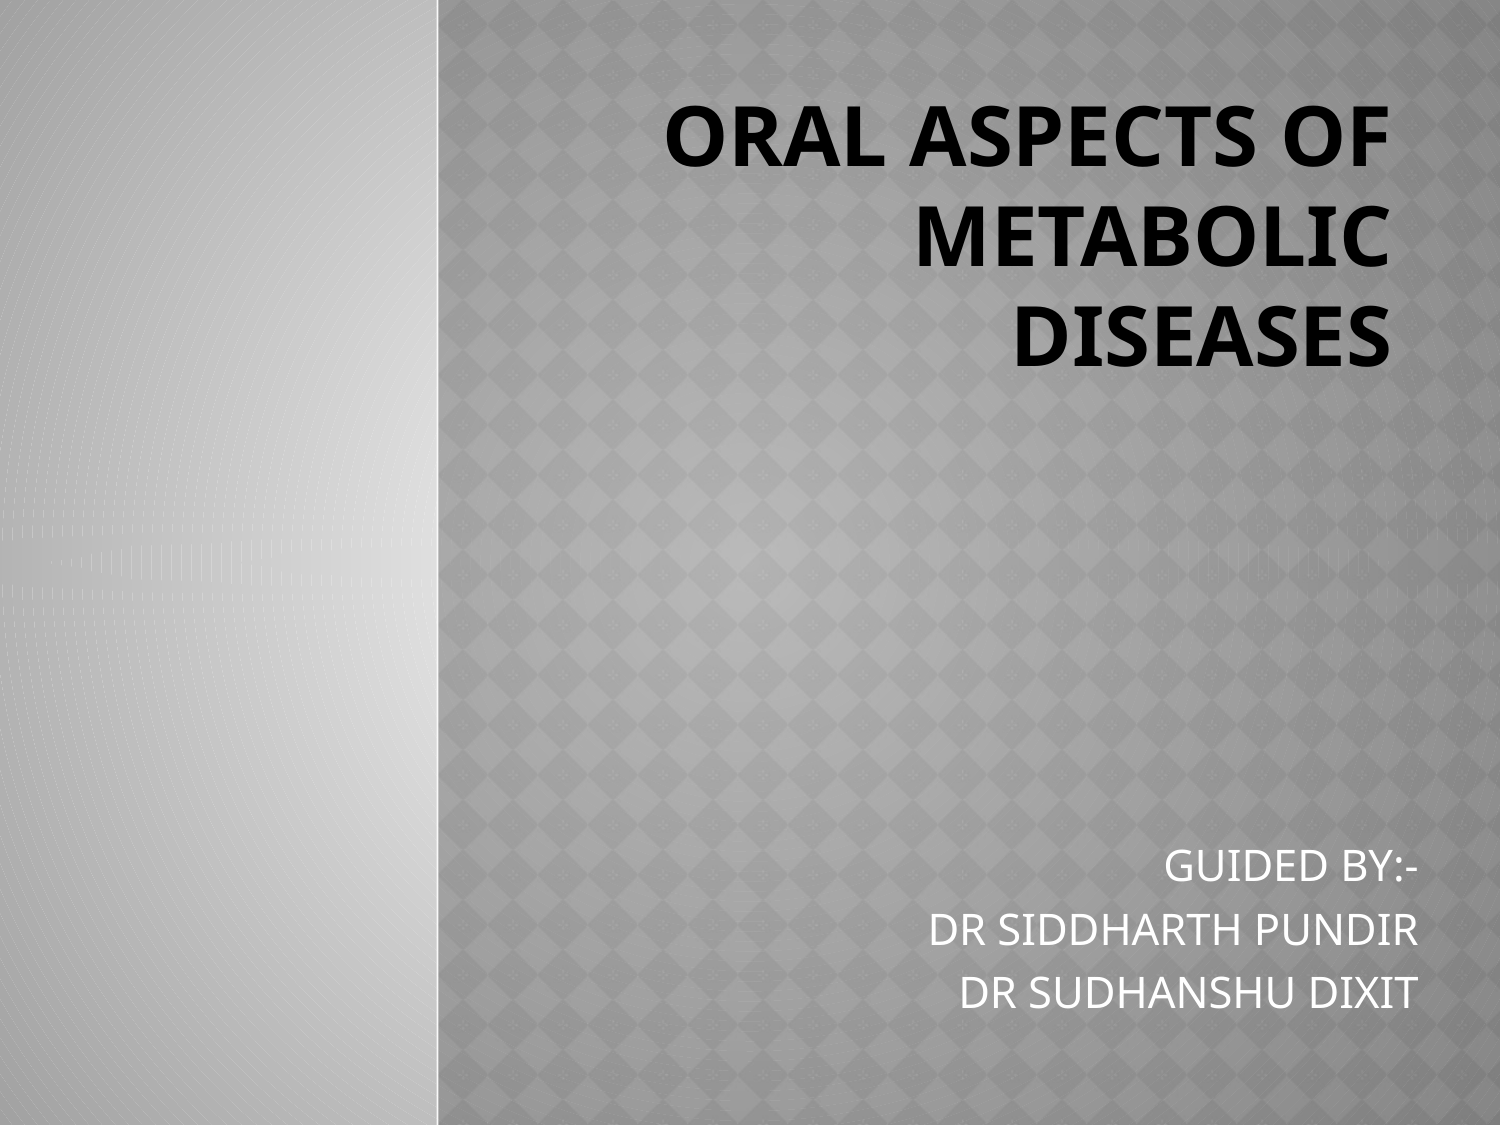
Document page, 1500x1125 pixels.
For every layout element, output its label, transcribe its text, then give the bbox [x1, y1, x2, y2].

subtitle GUIDED BY:- DR SIDDHARTH PUNDIR DR SUDHANSHU DIXIT [587, 837, 1427, 1019]
title Oral Aspects of Metabolic Diseases [562, 0, 1400, 383]
